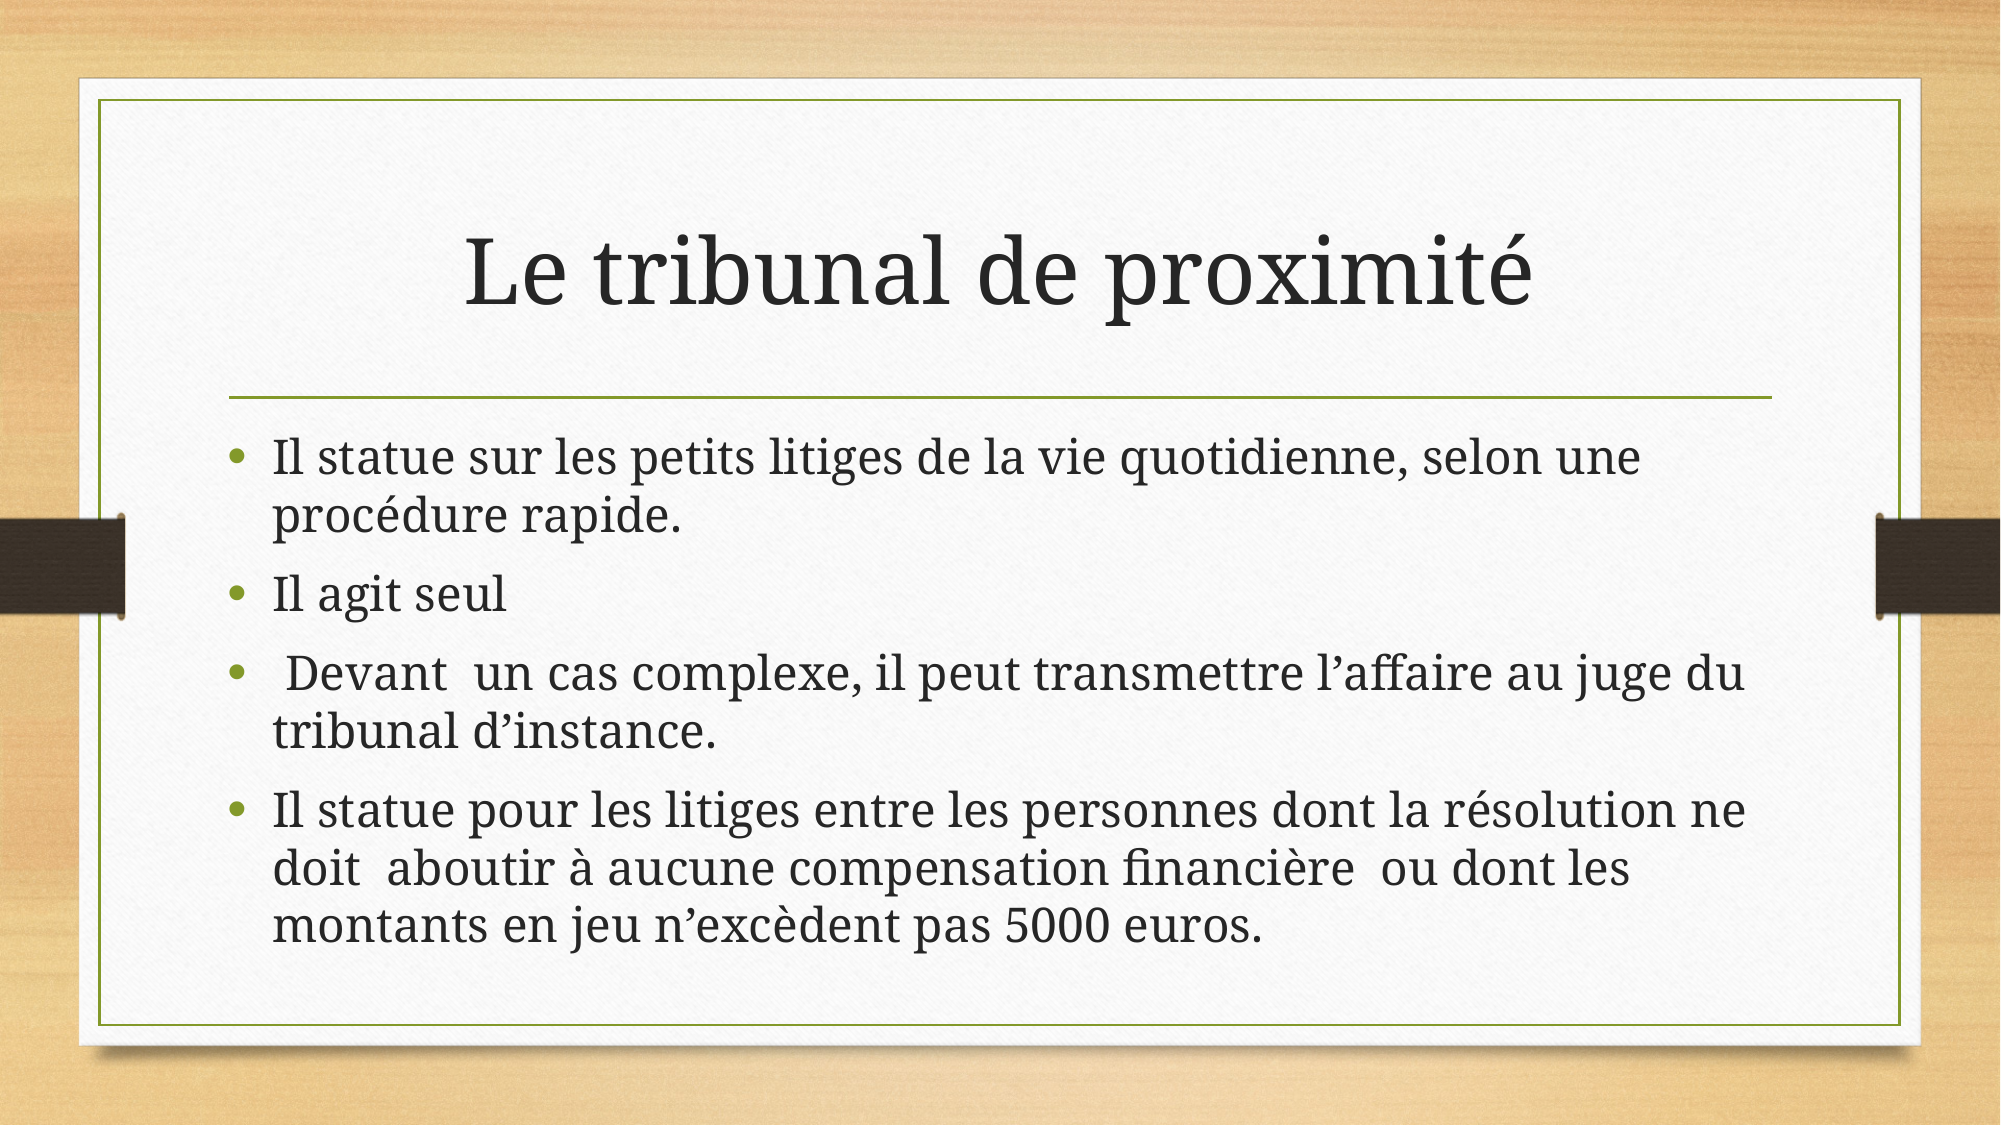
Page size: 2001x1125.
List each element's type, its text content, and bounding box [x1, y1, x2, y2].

title Le tribunal de proximité [212, 161, 1788, 375]
list Il statue sur les petits litiges de la vie quotidienne, selon une procédure rapide. Il agit seul Devant un cas complexe, il peut transmettre l’affaire au juge du tribunal d’instance. Il statue pour les litiges entre les personnes dont la résolution ne doit aboutir à aucune compensation financière ou dont les montants en jeu n’excèdent pas 5000 euros. [212, 419, 1788, 964]
picture [0, 0, 2001, 1125]
